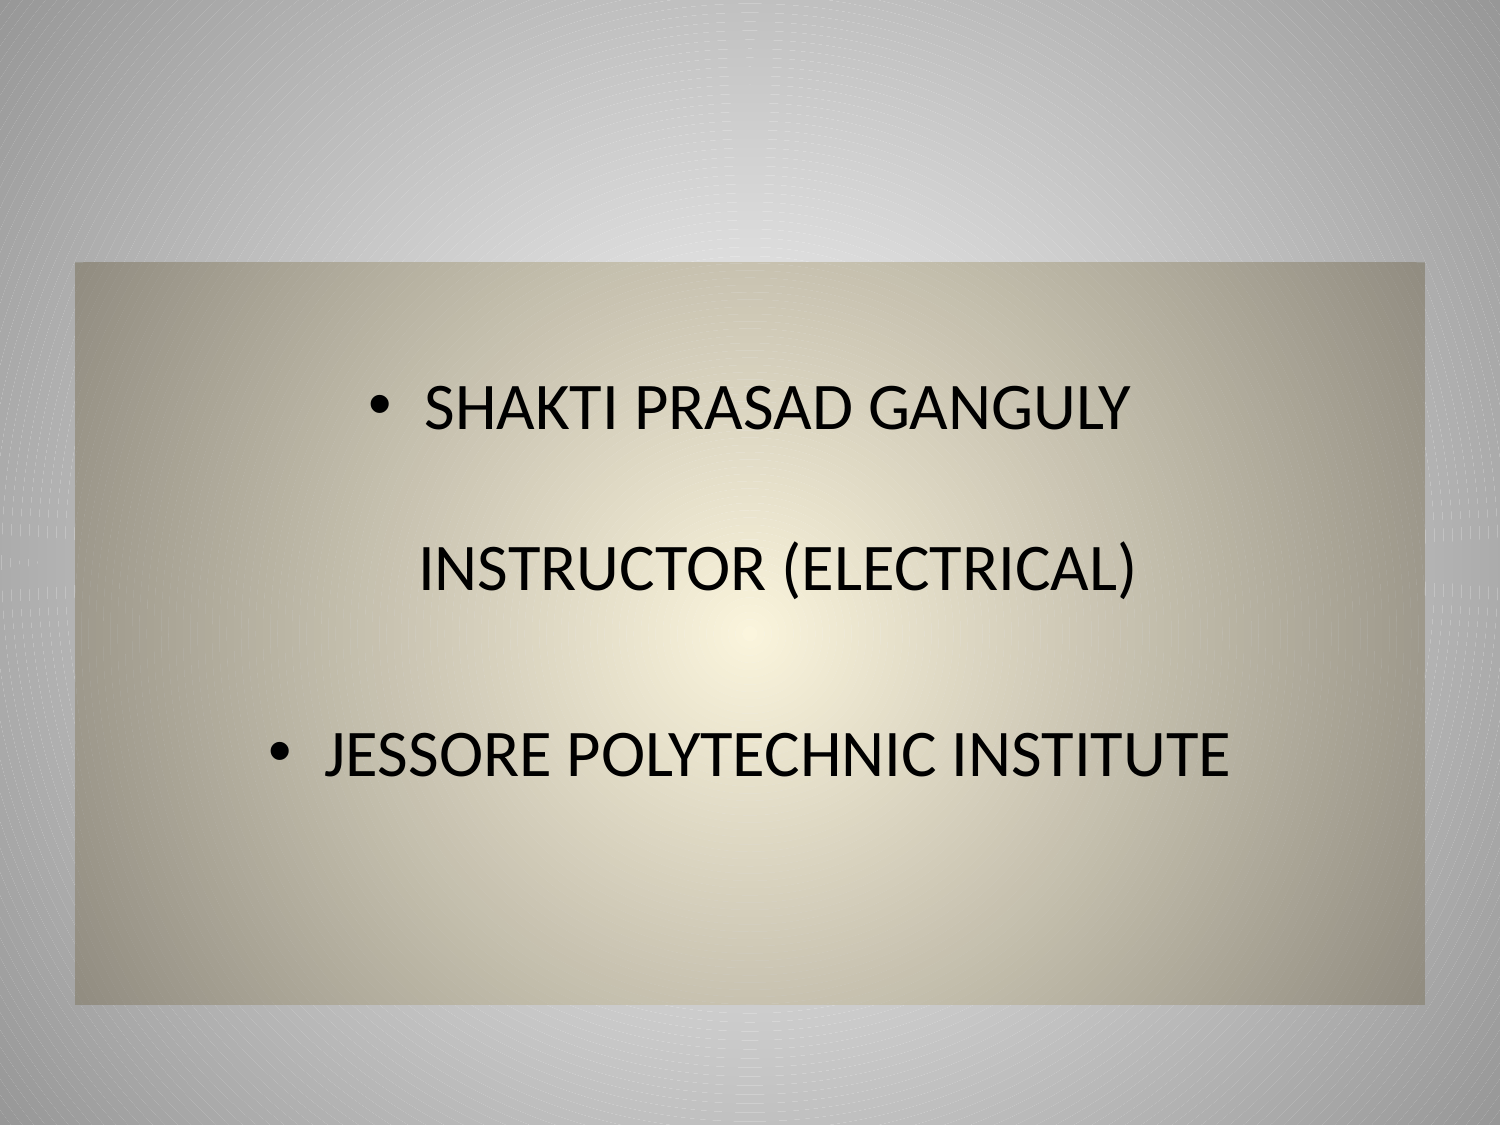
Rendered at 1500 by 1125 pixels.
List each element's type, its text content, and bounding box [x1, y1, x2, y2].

list SHAKTI PRASAD GANGULY INSTRUCTOR (ELECTRICAL) JESSORE POLYTECHNIC INSTITUTE [75, 262, 1425, 1005]
